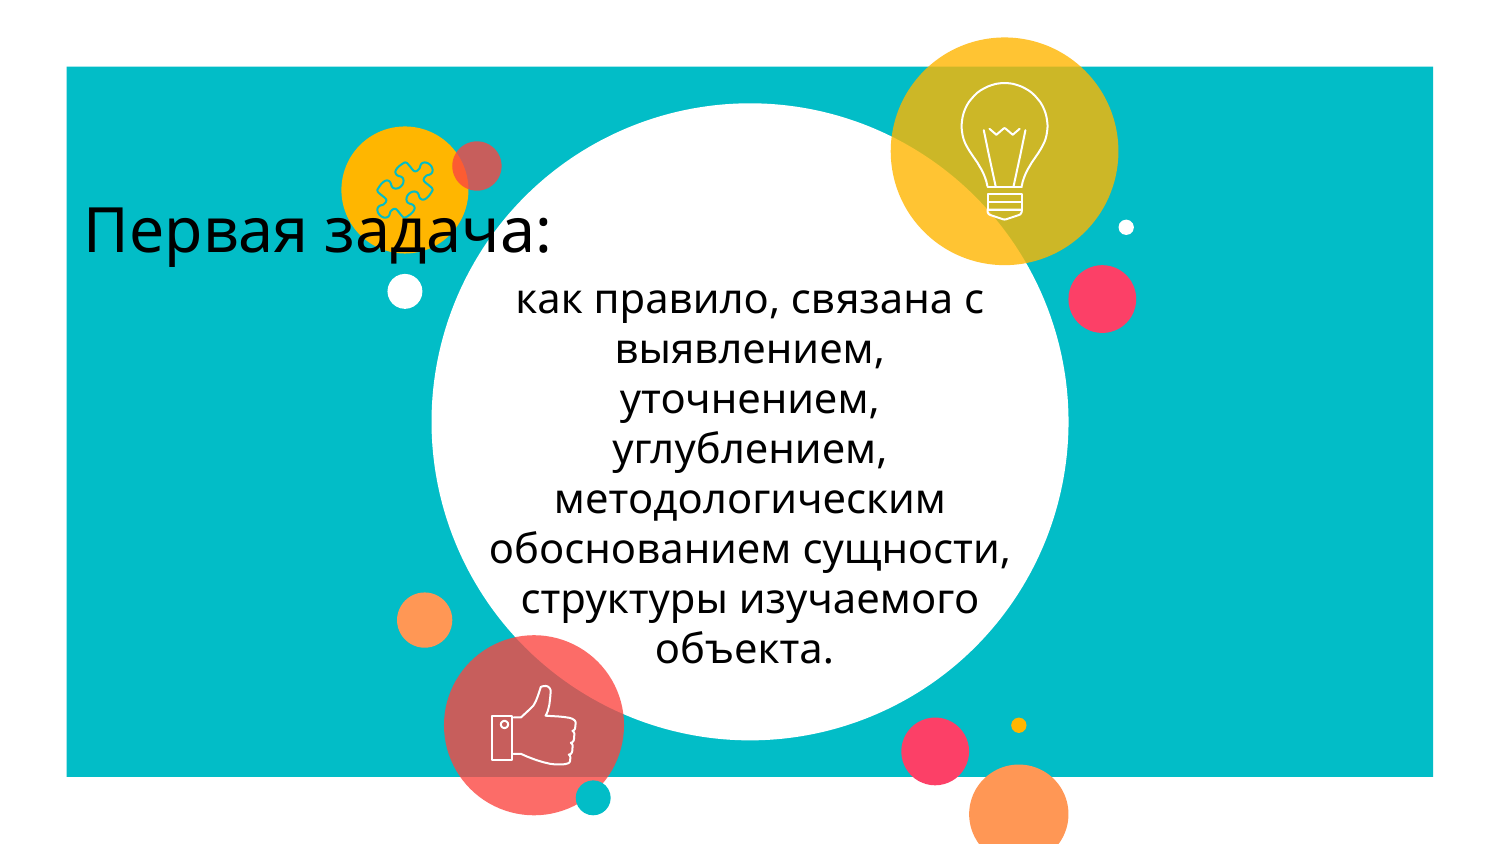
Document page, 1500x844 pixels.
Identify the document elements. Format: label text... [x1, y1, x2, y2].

title Первая задача: [41, 185, 595, 281]
subtitle как правило, связана с выявлением, уточнением, углублением, методологическим обоснованием сущности, структуры изучаемого объекта. [473, 256, 1027, 682]
